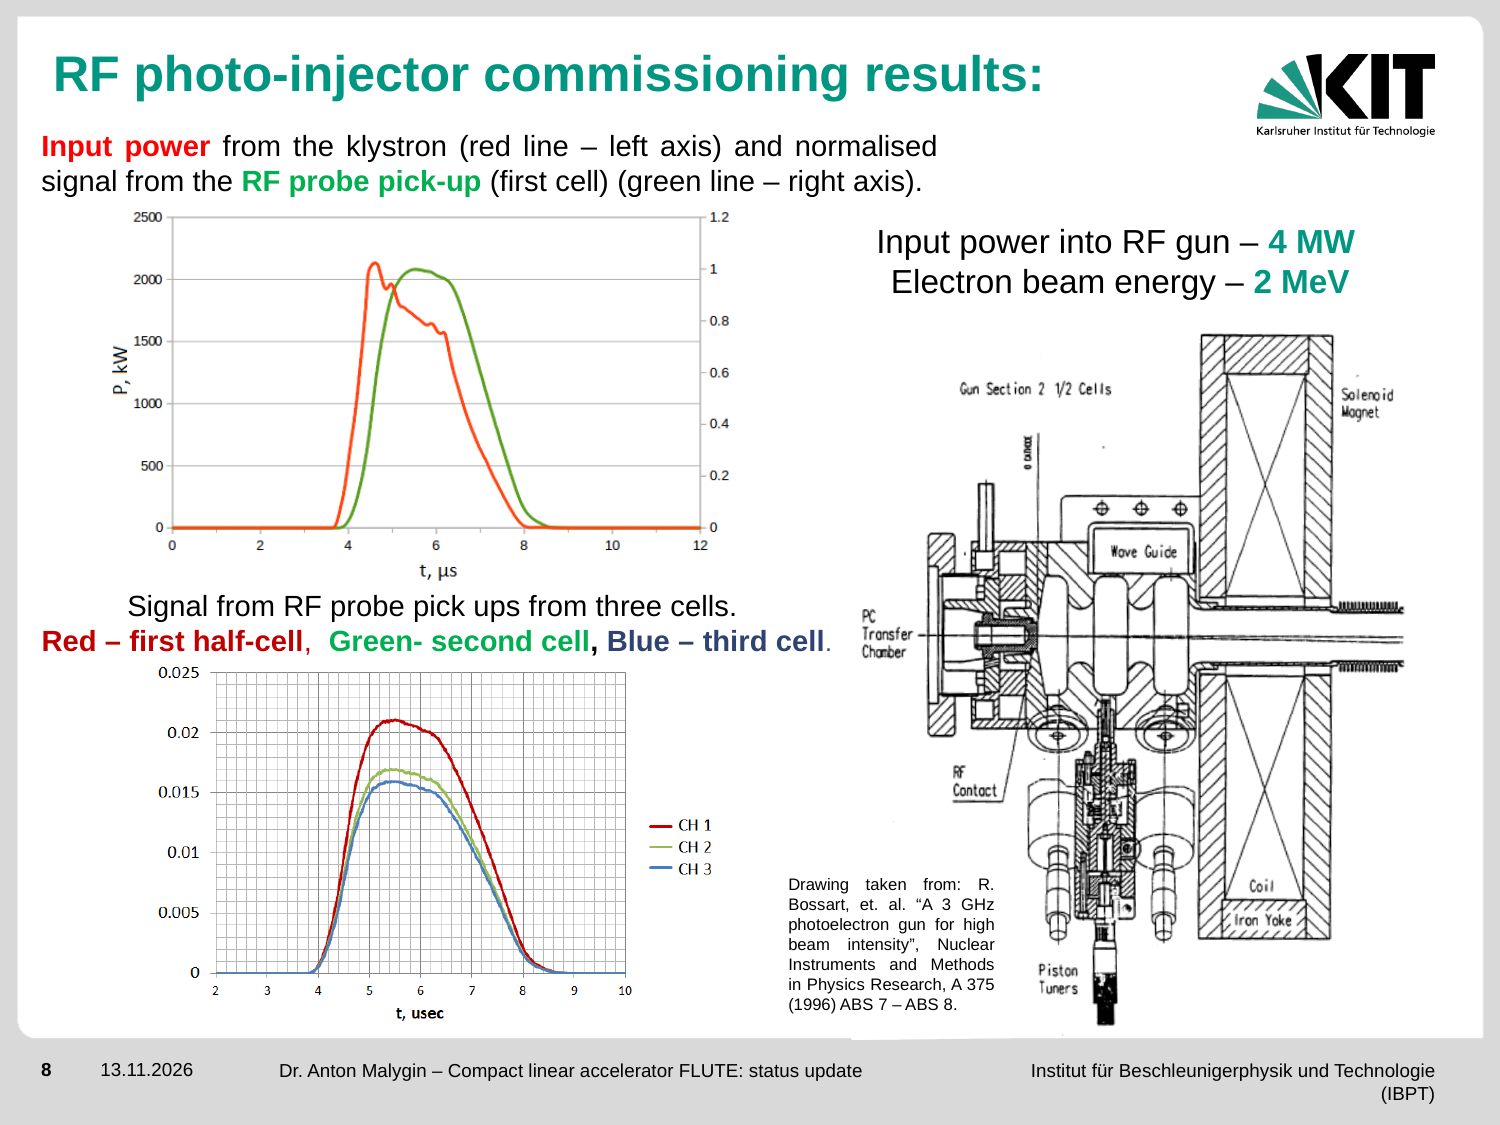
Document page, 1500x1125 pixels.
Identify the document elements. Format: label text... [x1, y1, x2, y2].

text_box Input power from the klystron (red line – left axis) and normalised signal from the RF probe pick-up (first cell) (green line – right axis). [41, 101, 939, 198]
text_box Input power into RF gun – 4 MW Electron beam energy – 2 MeV [841, 219, 1400, 315]
picture [0, 0, 1500, 1125]
footer Dr. Anton Malygin – Compact linear accelerator FLUTE: status update [279, 1058, 916, 1118]
title RF photo-injector commissioning results: [53, 30, 1187, 102]
text_box Signal from RF probe pick ups from three cells. Red – first half-cell, Green- second cell, Blue – third cell. [41, 561, 833, 657]
text_box Drawing taken from: R. Bossart, et. al. “A 3 GHz photoelectron gun for high beam intensity”, Nuclear Instruments and Methods in Physics Research, A 375 (1996) ABS 7 – ABS 8. [773, 866, 839, 1022]
